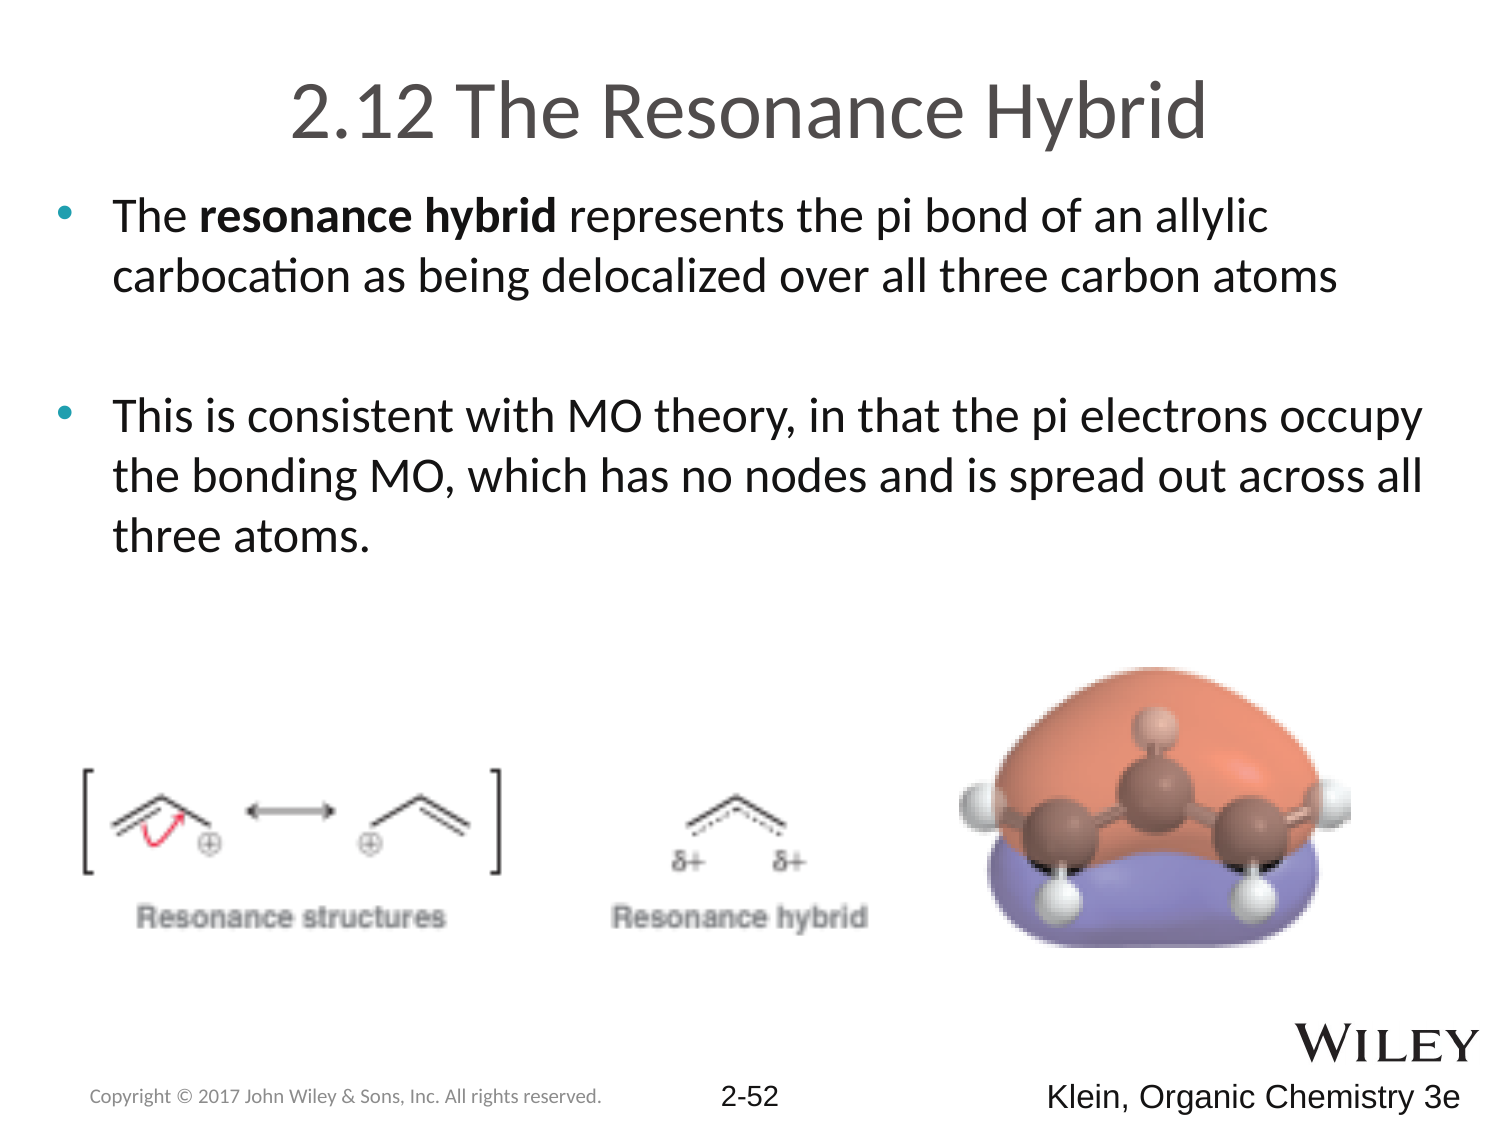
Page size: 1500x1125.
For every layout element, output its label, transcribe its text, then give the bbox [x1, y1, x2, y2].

list The resonance hybrid represents the pi bond of an allylic carbocation as being delocalized over all three carbon atoms This is consistent with MO theory, in that the pi electrons occupy the bonding MO, which has no nodes and is spread out across all three atoms. [31, 174, 1467, 360]
title 2.12 The Resonance Hybrid [74, 34, 1426, 174]
slide_number Copyright © 2017 John Wiley & Sons, Inc. All rights reserved. [75, 1065, 575, 1125]
footer Klein, Organic Chemistry 3e [1010, 1065, 1486, 1125]
picture [939, 659, 1360, 954]
picture [1292, 1021, 1480, 1065]
slide_number 2-52 [575, 1065, 925, 1125]
picture [61, 749, 876, 937]
